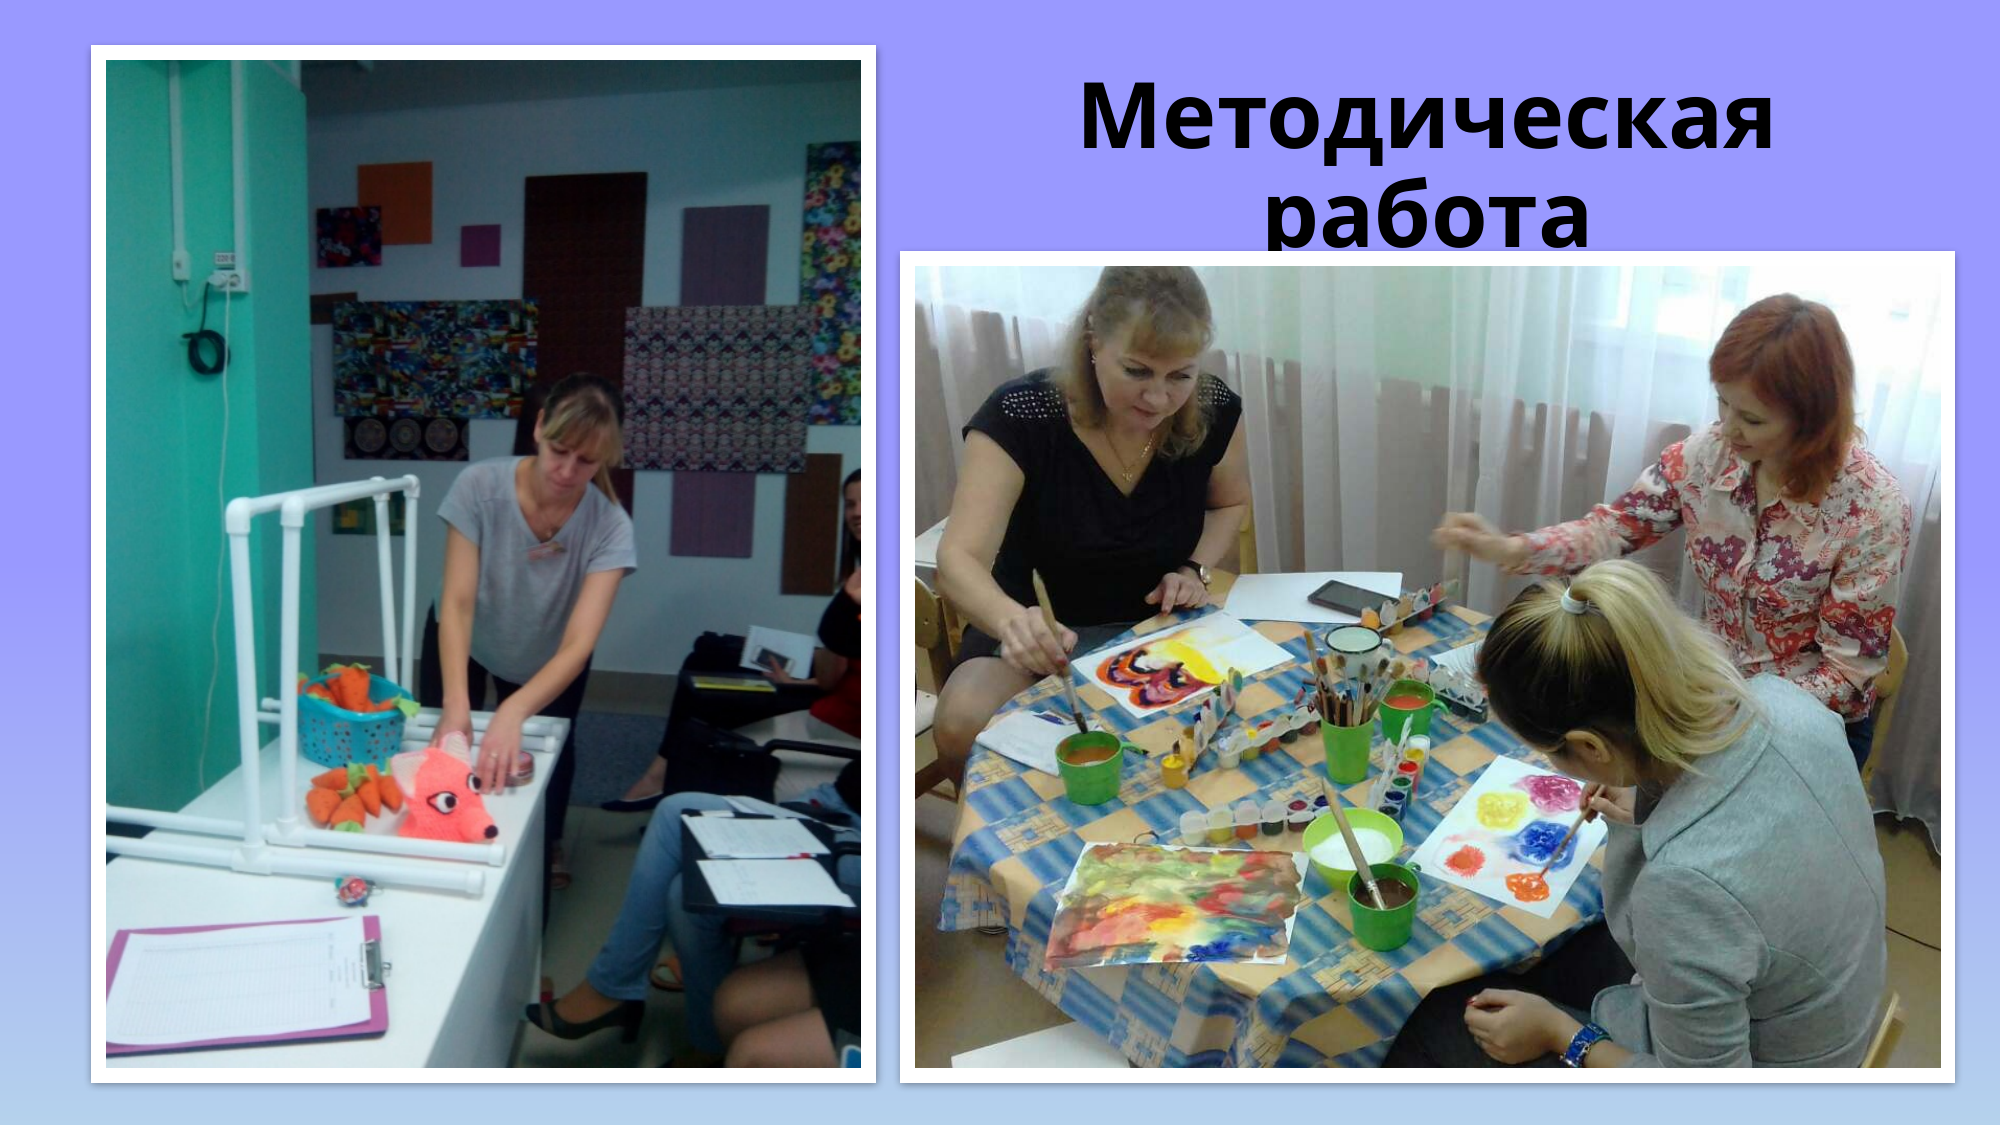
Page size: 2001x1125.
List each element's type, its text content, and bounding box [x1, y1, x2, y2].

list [914, 265, 1941, 1069]
title Методическая работа [914, 59, 1941, 249]
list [105, 59, 862, 1069]
